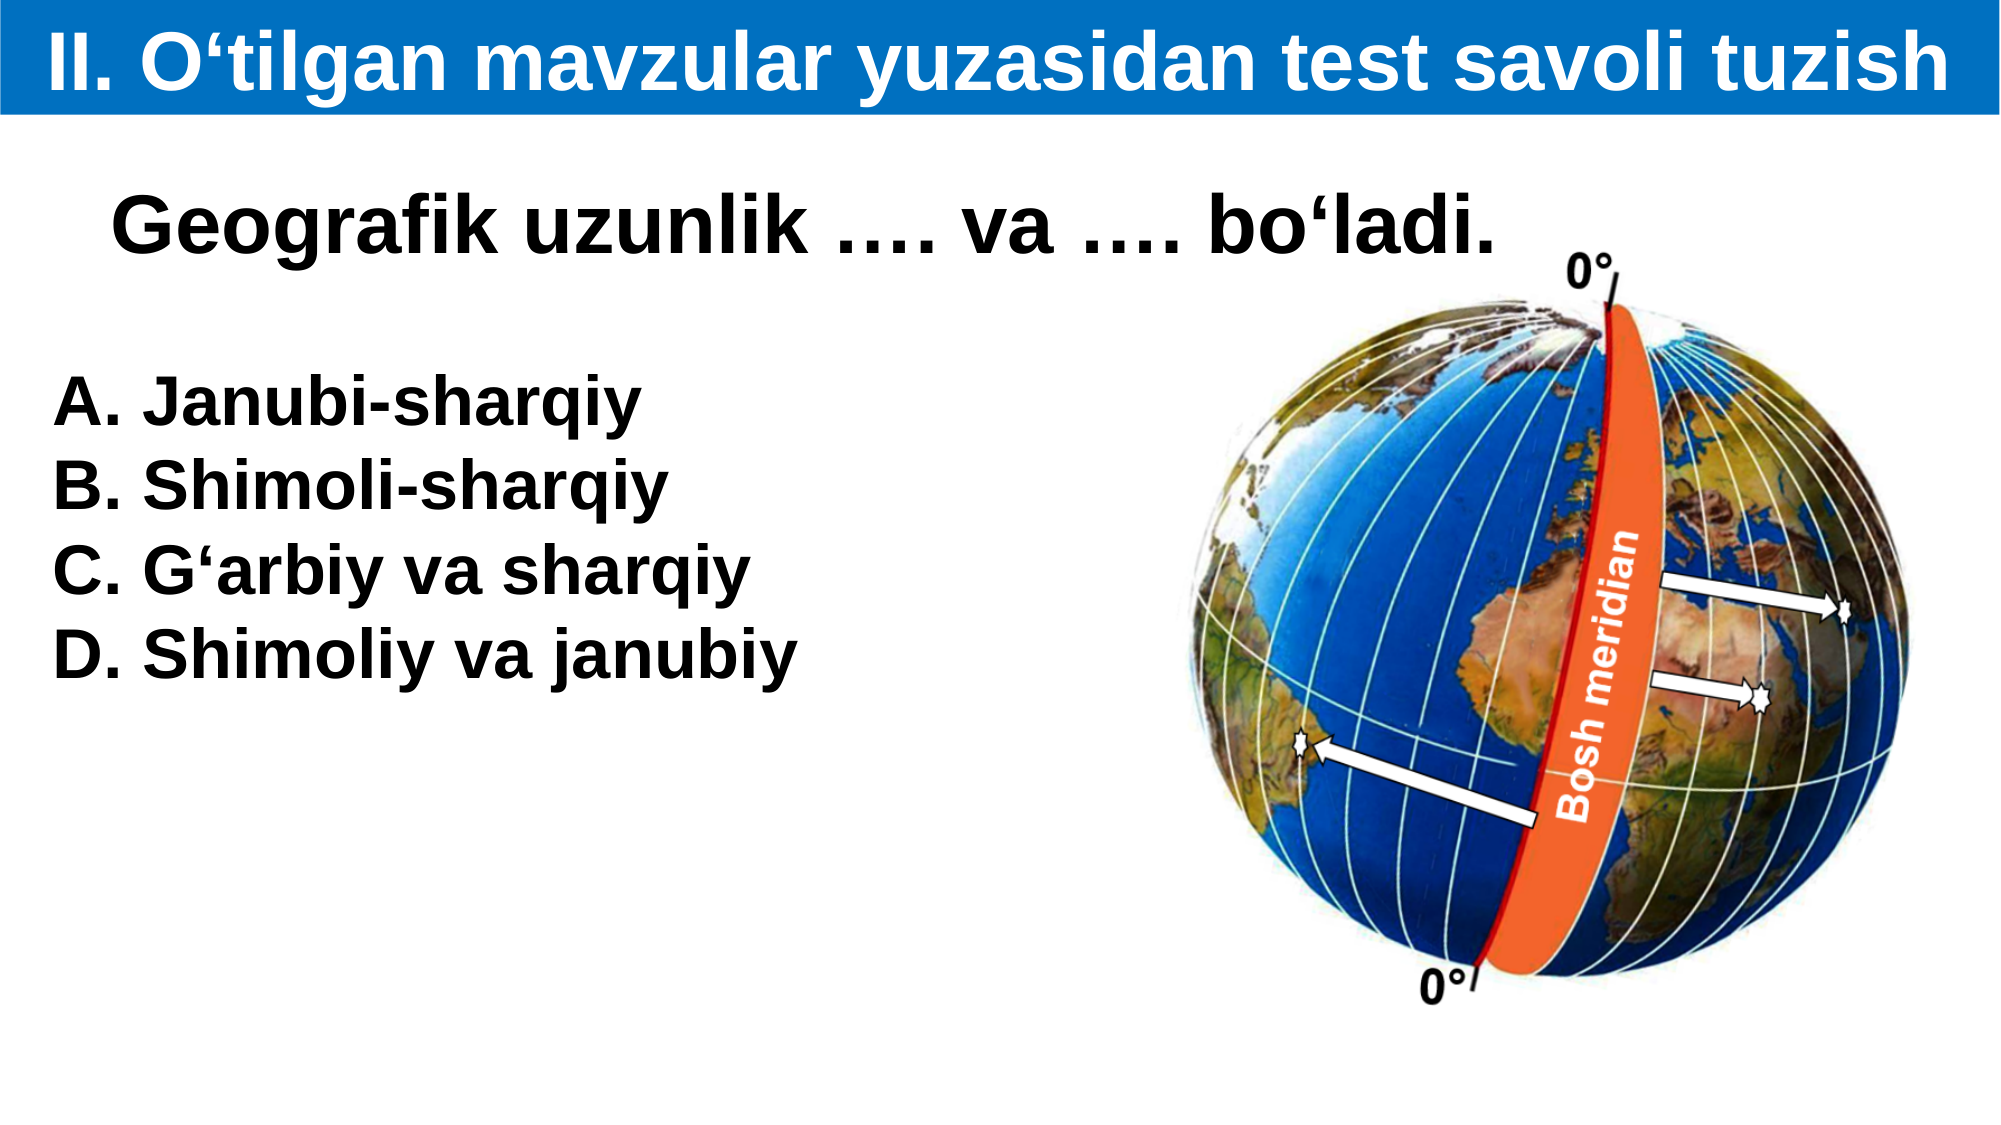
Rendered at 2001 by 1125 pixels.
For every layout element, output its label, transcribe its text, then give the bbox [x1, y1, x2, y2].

text_box Geografik uzunlik …. va …. bo‘ladi. А. Janubi-sharqiy В. Shimoli-sharqiy С. G‘arbiy va sharqiy D. Shimoliy va janubiy [37, 162, 1921, 700]
text_box II. O‘tilgan mavzular yuzasidan test savoli tuzish [0, 0, 2000, 115]
picture [1081, 236, 2001, 1064]
